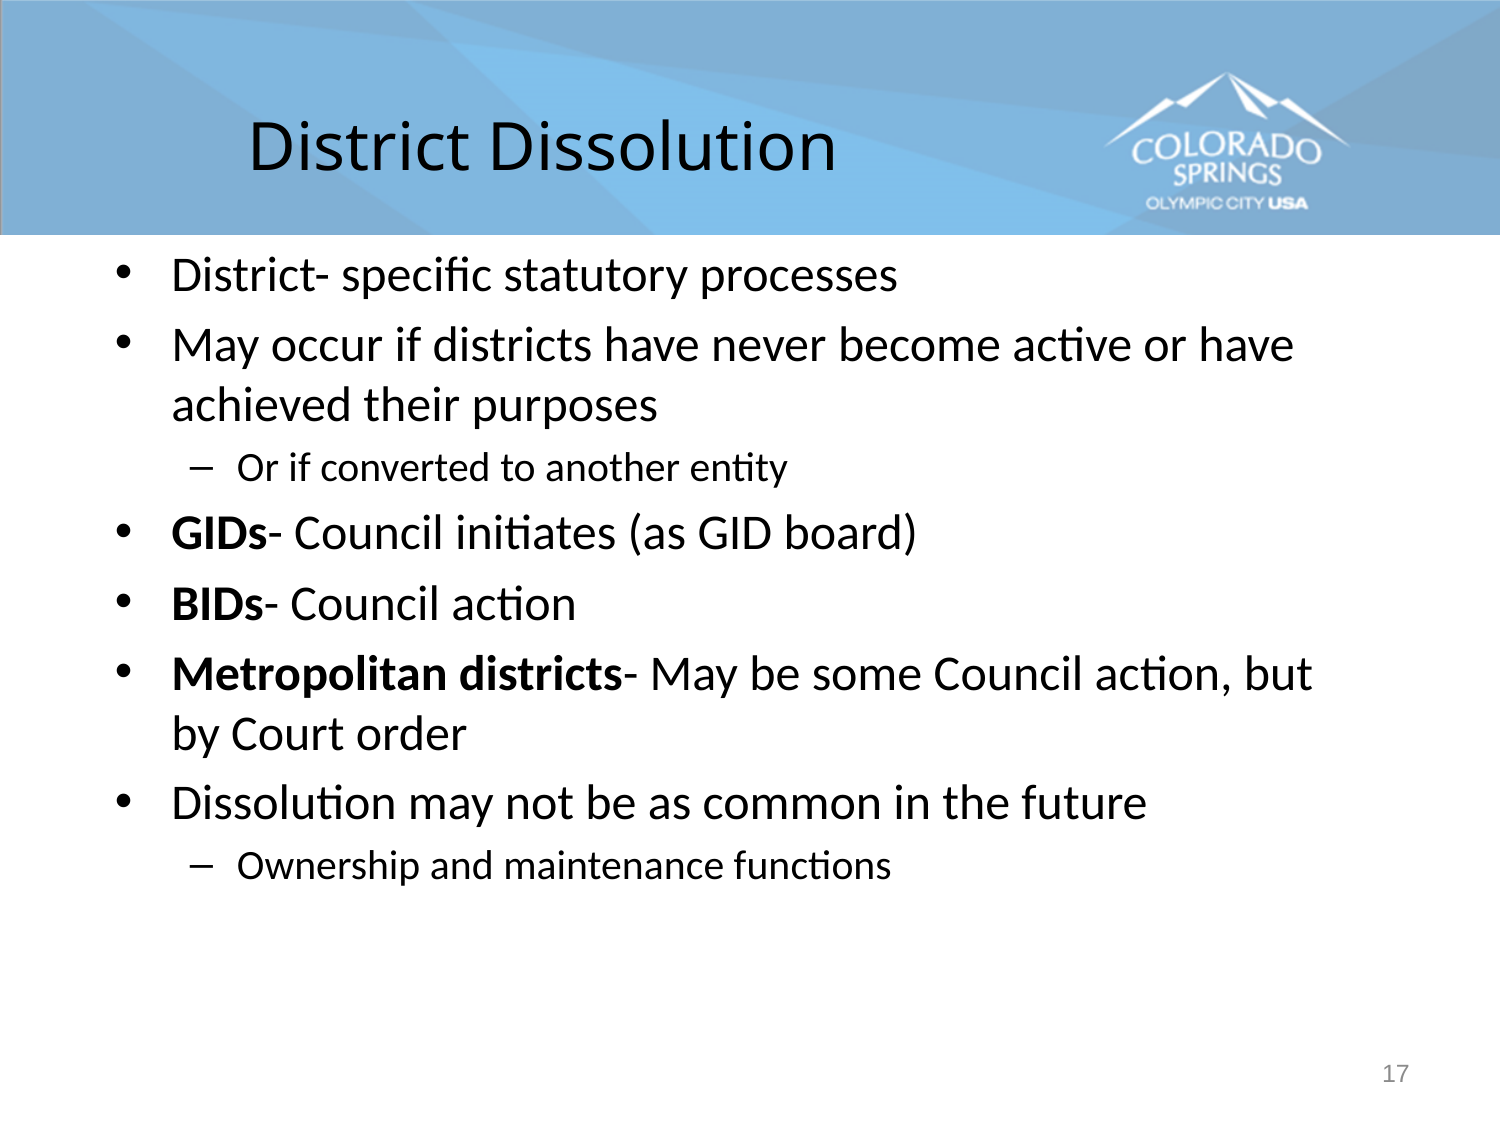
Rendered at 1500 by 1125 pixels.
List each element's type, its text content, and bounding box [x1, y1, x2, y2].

list District- specific statutory processes May occur if districts have never become active or have achieved their purposes Or if converted to another entity GIDs- Council initiates (as GID board) BIDs- Council action Metropolitan districts- May be some Council action, but by Court order Dissolution may not be as common in the future Ownership and maintenance functions [99, 243, 1350, 1107]
slide_number 17 [1074, 1042, 1425, 1103]
picture [0, 0, 1500, 235]
